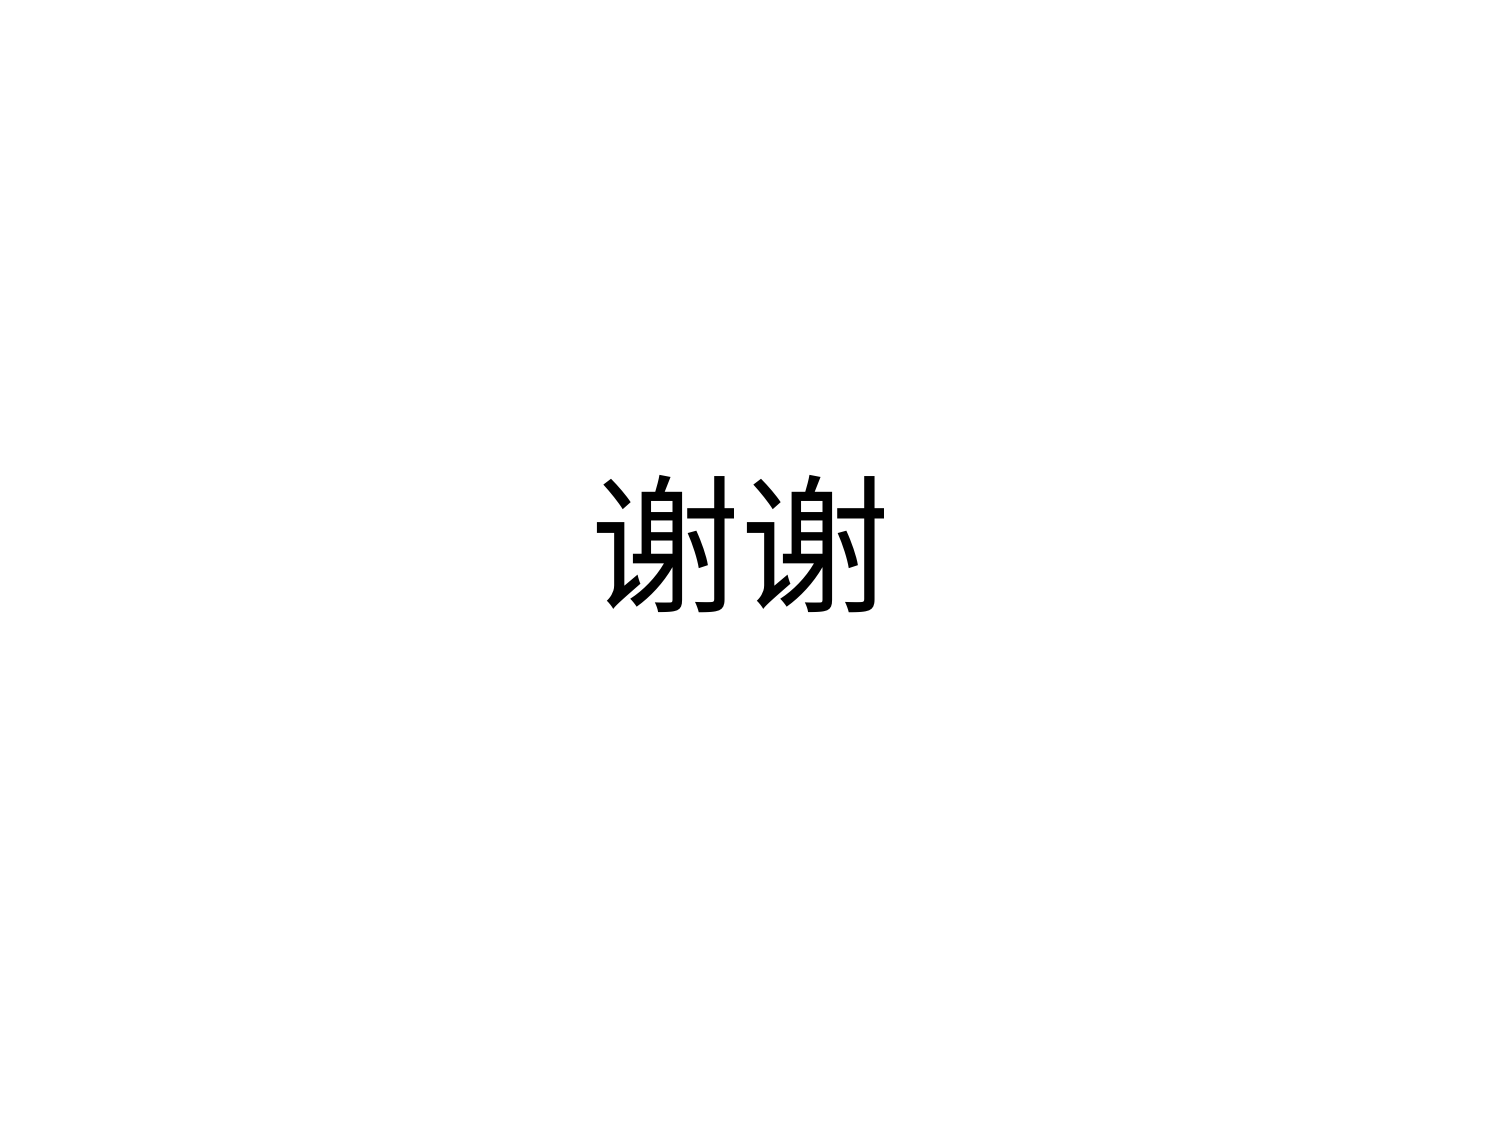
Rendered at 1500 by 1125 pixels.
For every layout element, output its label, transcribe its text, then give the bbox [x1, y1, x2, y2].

list 谢谢 [64, 444, 1415, 674]
